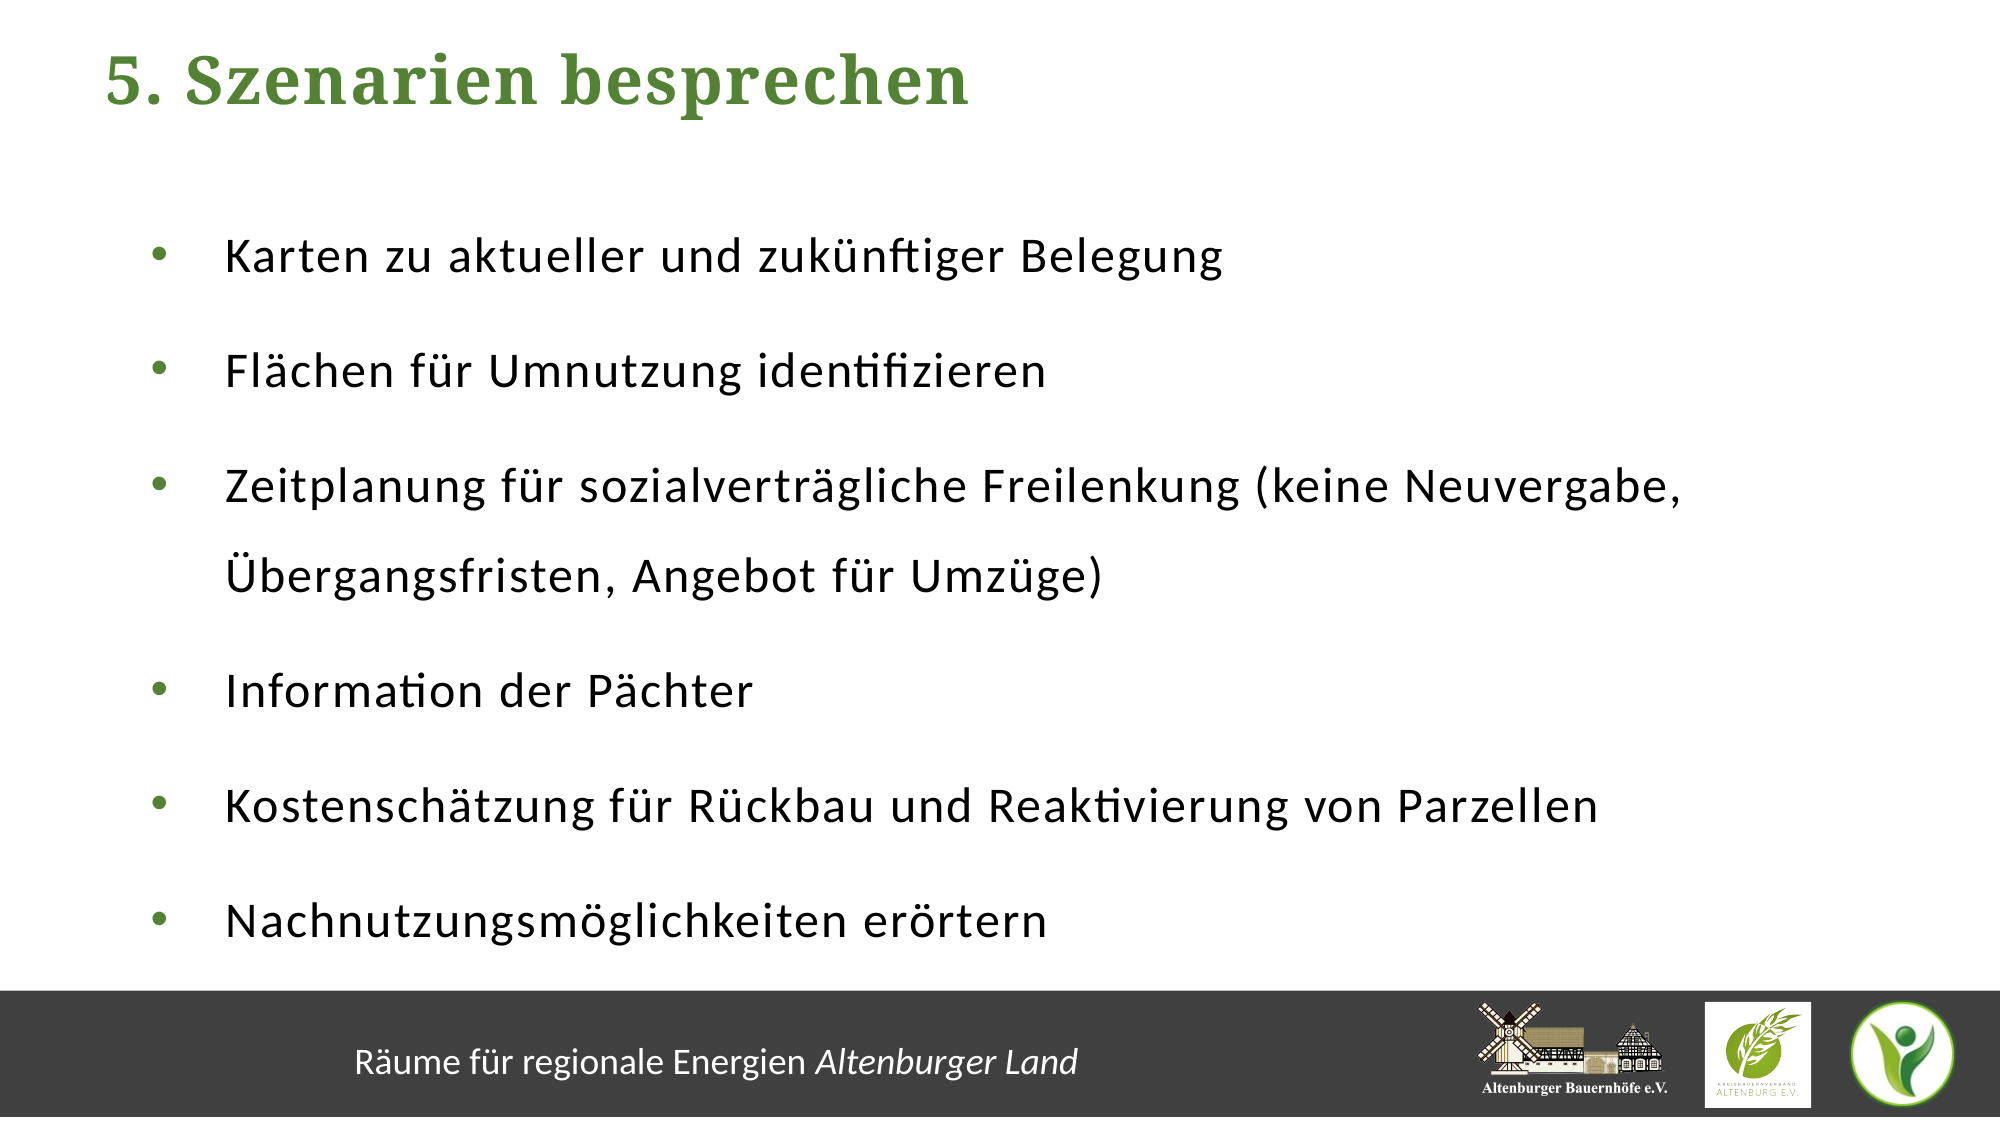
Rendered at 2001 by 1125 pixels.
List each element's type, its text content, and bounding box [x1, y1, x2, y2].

text_box Räume für regionale Energien Altenburger Land [240, 1029, 1194, 1090]
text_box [1476, 1000, 1956, 1108]
text_box [0, 990, 2000, 1118]
text_box 5. Szenarien besprechen [90, 30, 1769, 126]
text_box Karten zu aktueller und zukünftiger Belegung Flächen für Umnutzung identifizieren Zeitplanung für sozialverträgliche Freilenkung (keine Neuvergabe, Übergangsfristen, Angebot für Umzüge) Information der Pächter Kostenschätzung für Rückbau und Reaktivierung von Parzellen Nachnutzungsmöglichkeiten erörtern [135, 185, 1814, 956]
